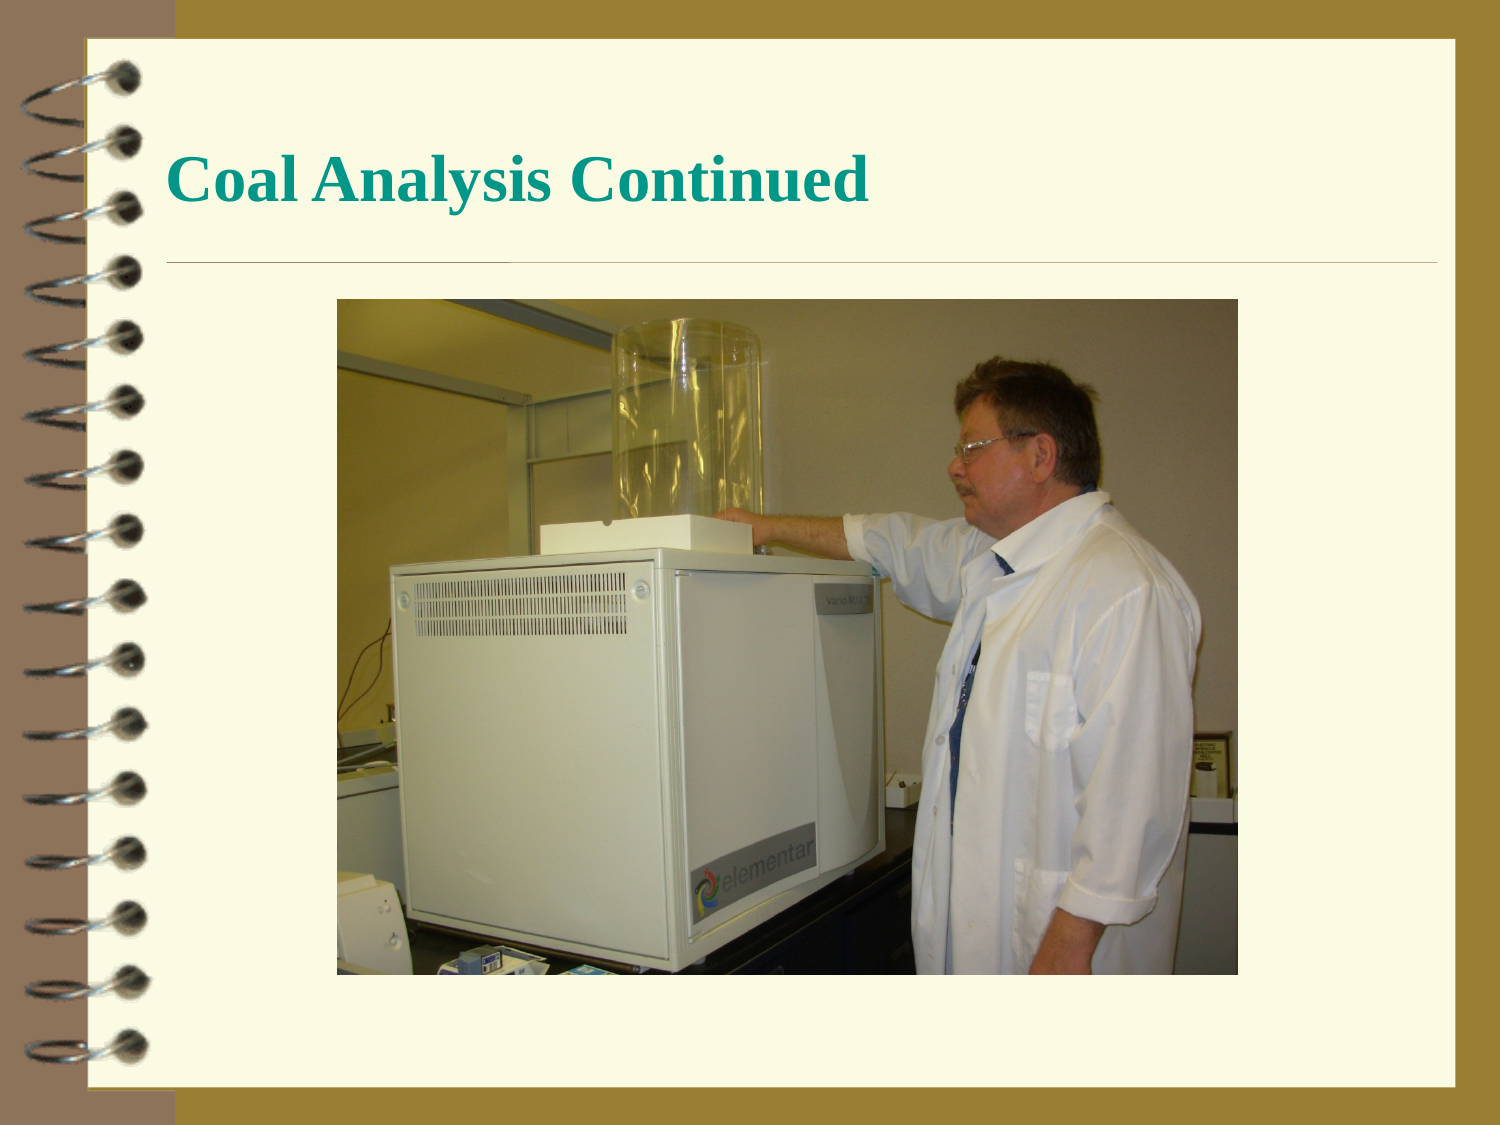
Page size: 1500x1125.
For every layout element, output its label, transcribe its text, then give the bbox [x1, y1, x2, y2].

picture [0, 0, 175, 1125]
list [337, 299, 1238, 976]
title Coal Analysis Continued [150, 99, 1425, 250]
